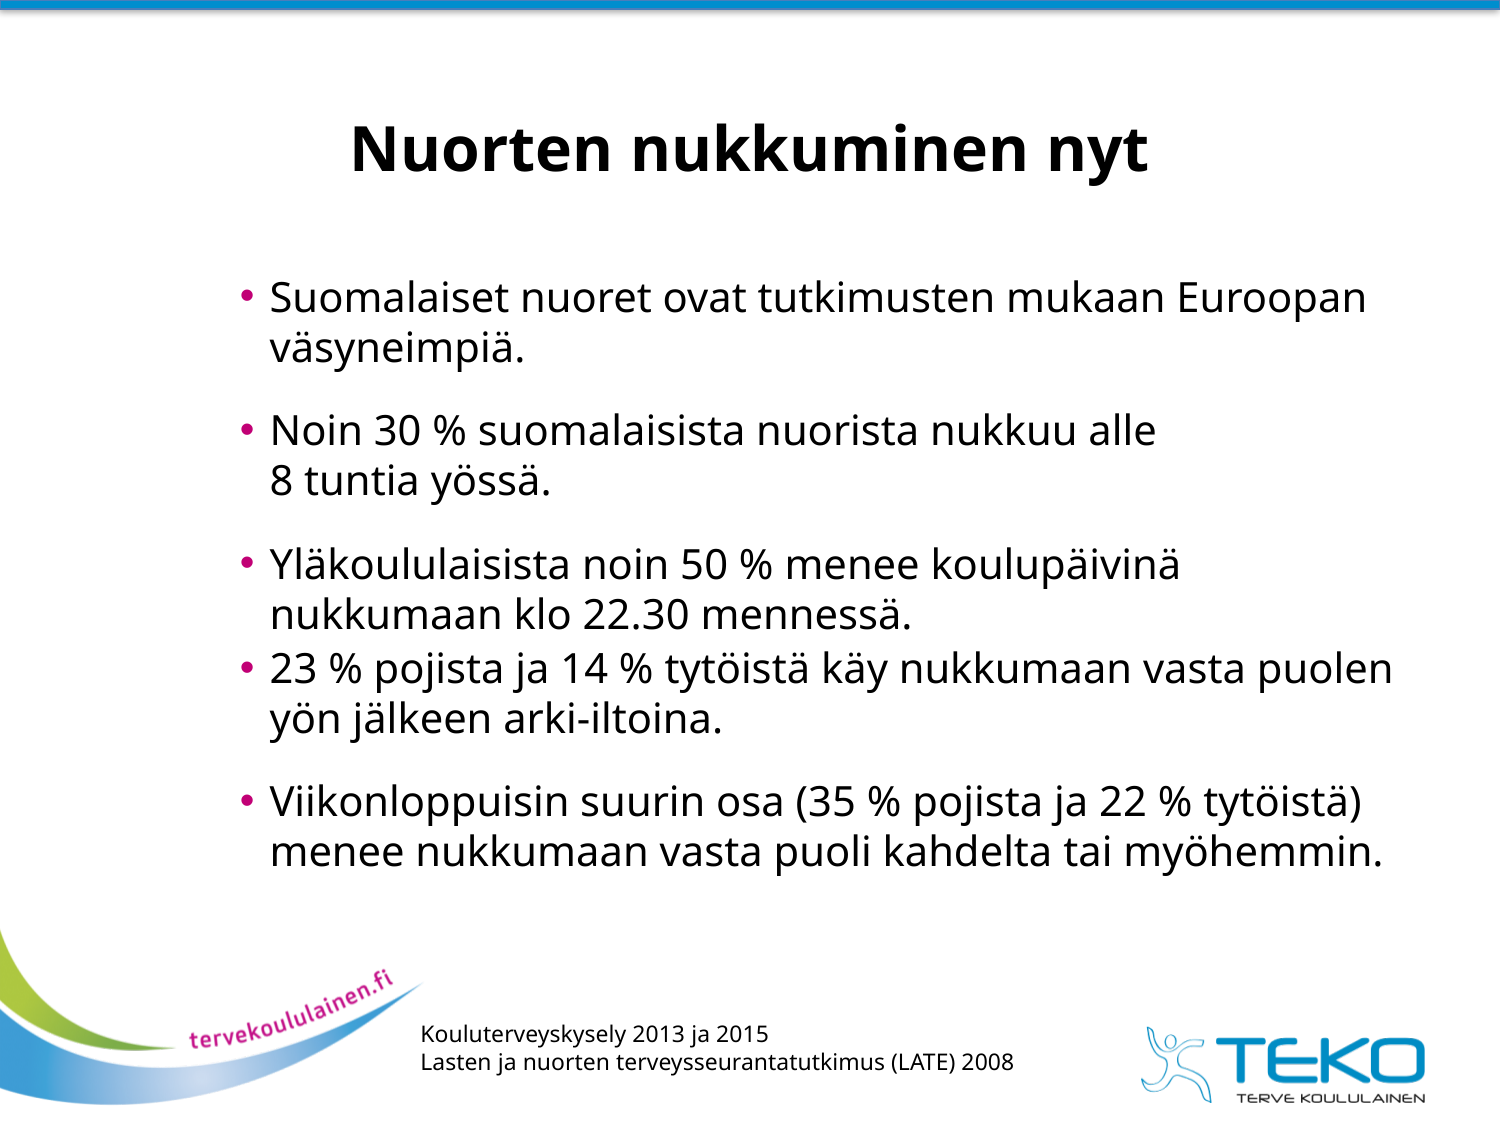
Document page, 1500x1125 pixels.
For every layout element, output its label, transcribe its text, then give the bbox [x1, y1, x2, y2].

text_box Kouluterveyskysely 2013 ja 2015 Lasten ja nuorten terveysseurantatutkimus (LATE) 2008 [405, 1012, 1194, 1083]
picture [0, 917, 438, 1113]
title Nuorten nukkuminen nyt [75, 64, 1425, 228]
picture [1379, 1045, 1416, 1076]
picture [1141, 1026, 1425, 1103]
text_box Suomalaiset nuoret ovat tutkimusten mukaan Euroopan väsyneimpiä. Noin 30 % suomalaisista nuorista nukkuu alle 8 tuntia yössä. Yläkoululaisista noin 50 % menee koulupäivinä nukkumaan klo 22.30 mennessä. 23 % pojista ja 14 % tytöistä käy nukkumaan vasta puolen yön jälkeen arki-iltoina. Viikonloppuisin suurin osa (35 % pojista ja 22 % tytöistä) menee nukkumaan vasta puoli kahdelta tai myöhemmin. [149, 263, 1425, 525]
